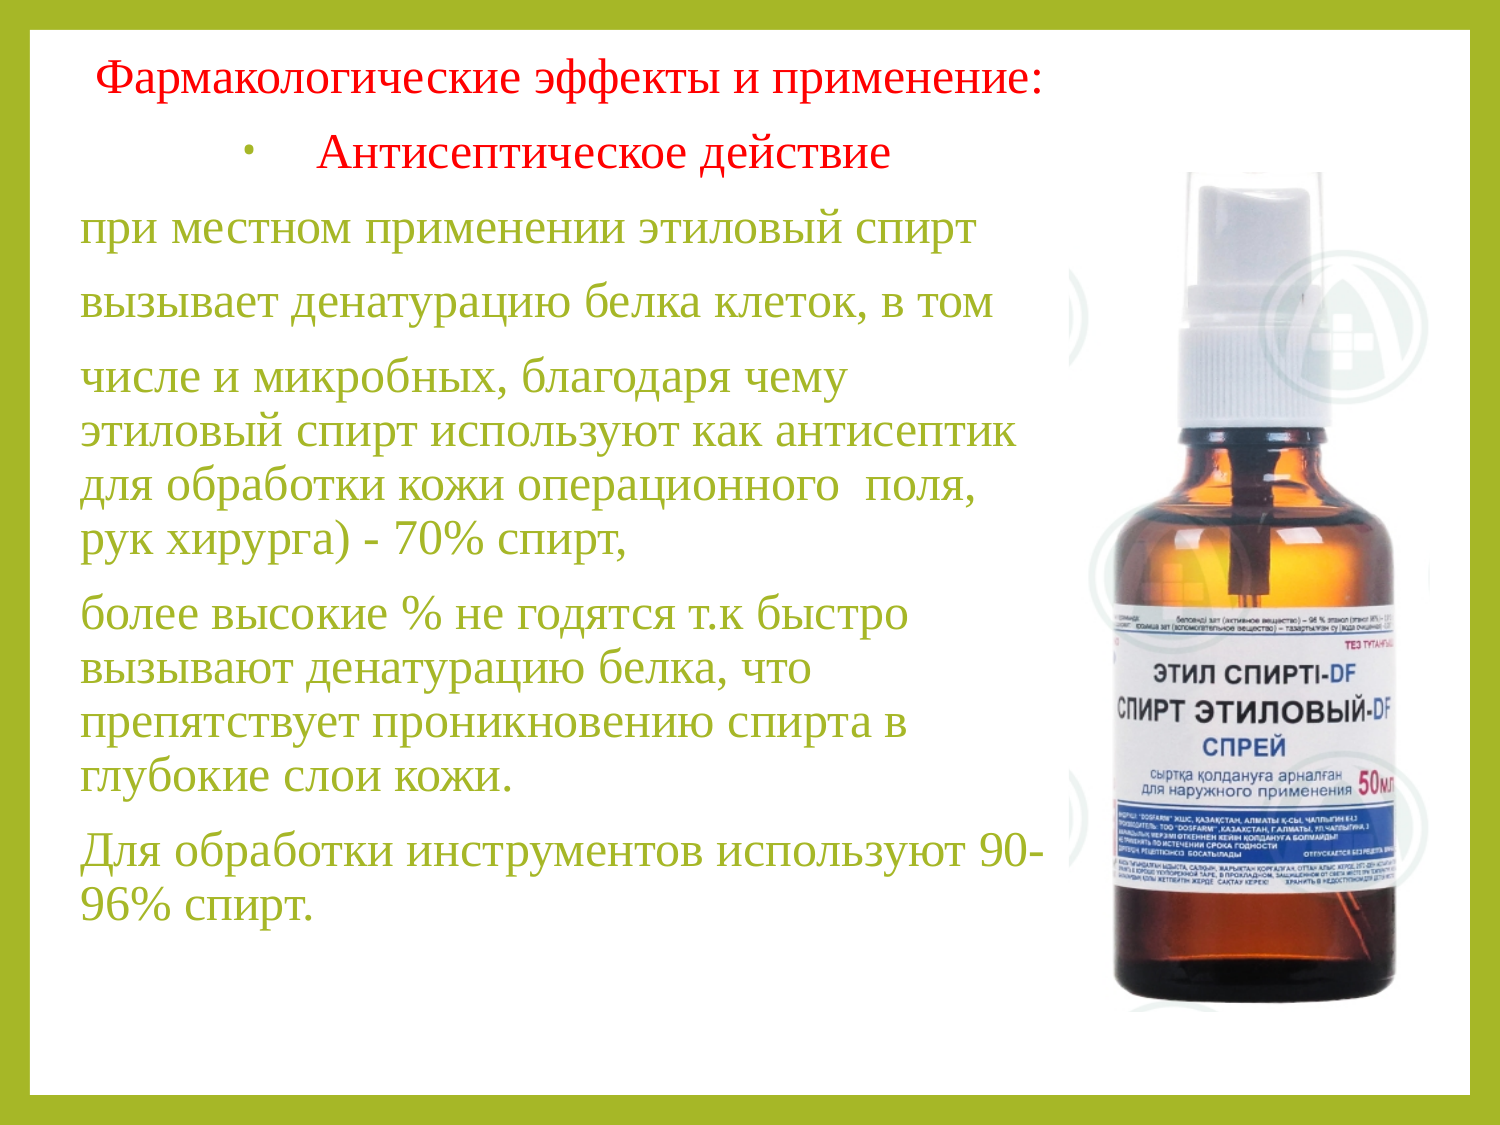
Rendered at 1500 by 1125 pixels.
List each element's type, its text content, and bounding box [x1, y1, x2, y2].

picture [1068, 172, 1430, 1012]
list Фармакологические эффекты и применение: Антисептическое действие при местном применении этиловый спирт вызывает денатурацию белка клеток, в том числе и микробных, благодаря чему этиловый спирт используют как антисептик для обработки кожи операционного поля, рук хирурга) - 70% спирт, более высокие % не годятся т.к быстро вызывают денатурацию белка, что препятствует проникновению спирта в глубокие слои кожи. Для обработки инструментов используют 90-96% спирт. [64, 42, 1069, 1071]
